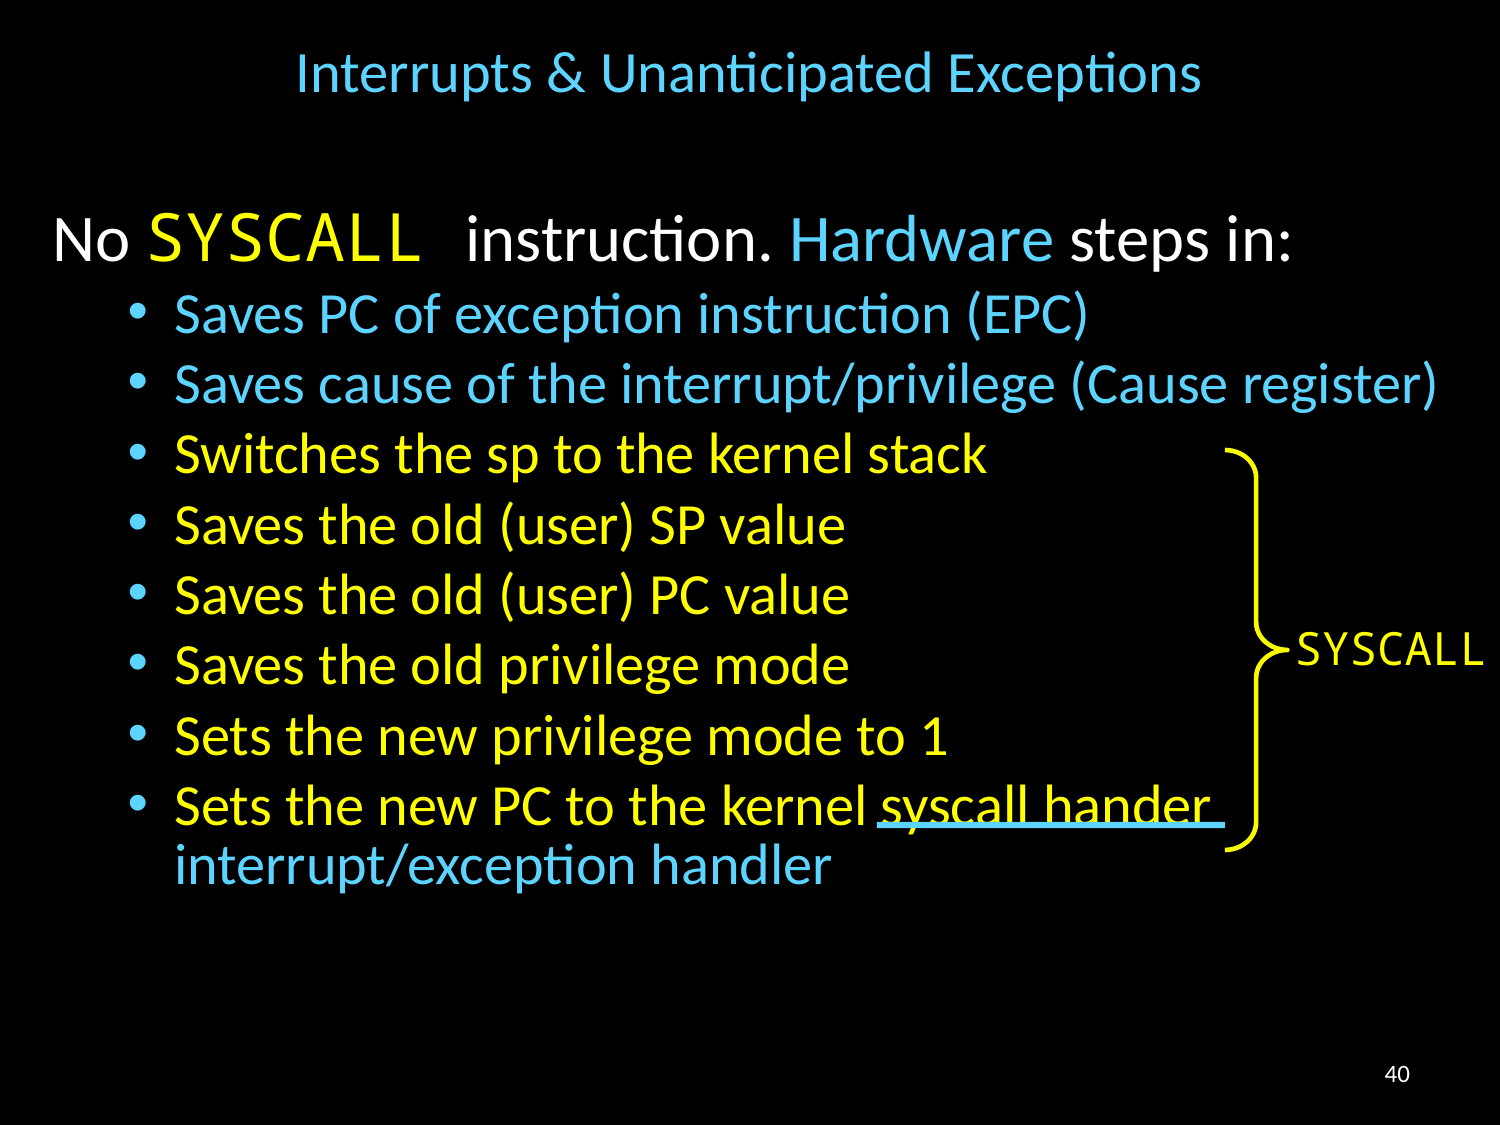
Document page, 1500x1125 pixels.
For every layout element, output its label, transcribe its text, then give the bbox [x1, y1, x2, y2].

list No SYSCALL instruction. Hardware steps in: Saves PC of exception instruction (EPC) Saves cause of the interrupt/privilege (Cause register) Switches the sp to the kernel stack Saves the old (user) SP value Saves the old (user) PC value Saves the old privilege mode Sets the new privilege mode to 1 Sets the new PC to the kernel syscall hander interrupt/exception handler [37, 200, 1463, 1063]
text_box [1224, 449, 1279, 851]
slide_number 40 [1074, 1042, 1425, 1103]
text_box SYSCALL [1279, 612, 1500, 683]
title Interrupts & Unanticipated Exceptions [37, 24, 1463, 113]
